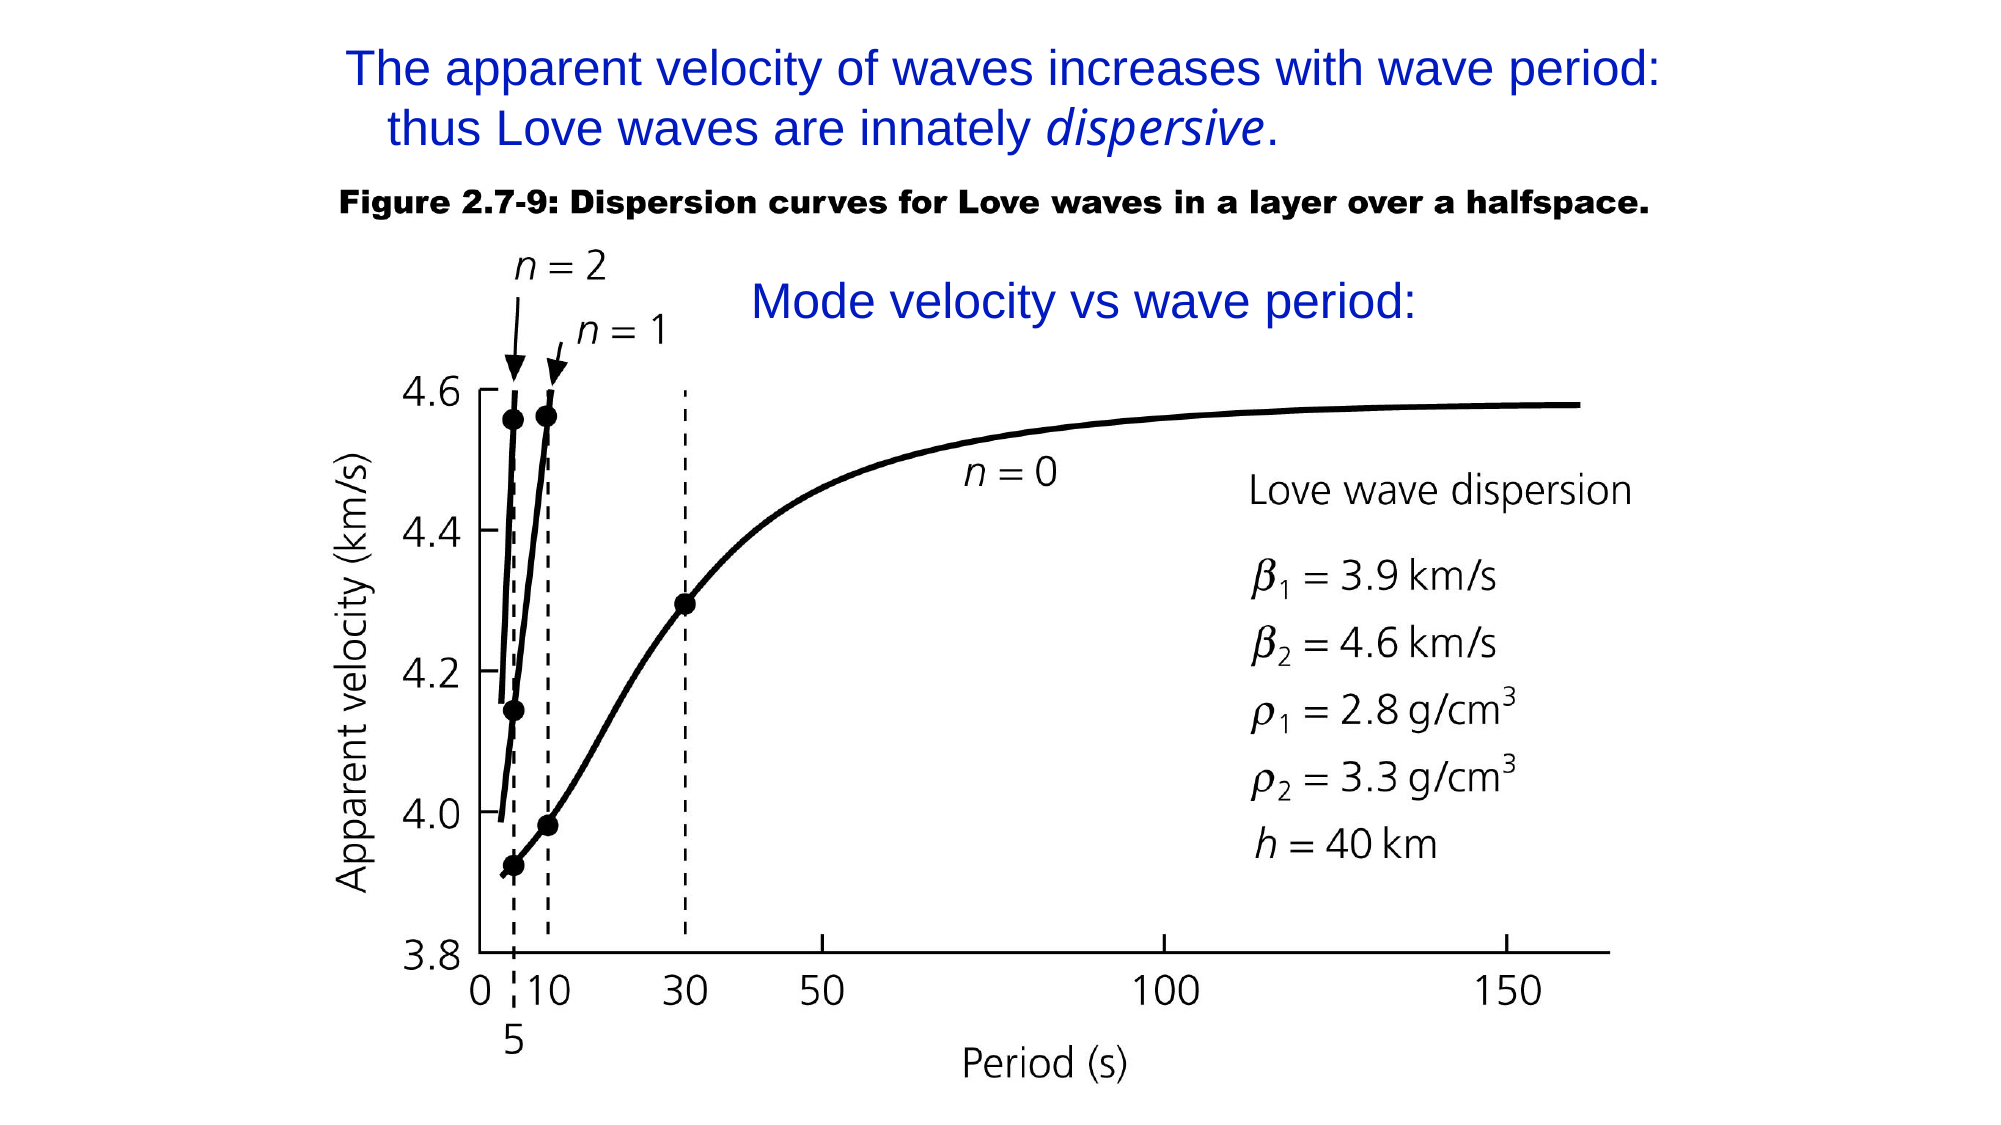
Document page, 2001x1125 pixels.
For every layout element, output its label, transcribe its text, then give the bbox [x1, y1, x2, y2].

text_box The apparent velocity of waves increases with wave period: thus Love waves are innately dispersive. [330, 28, 1677, 163]
picture [316, 165, 1679, 1097]
